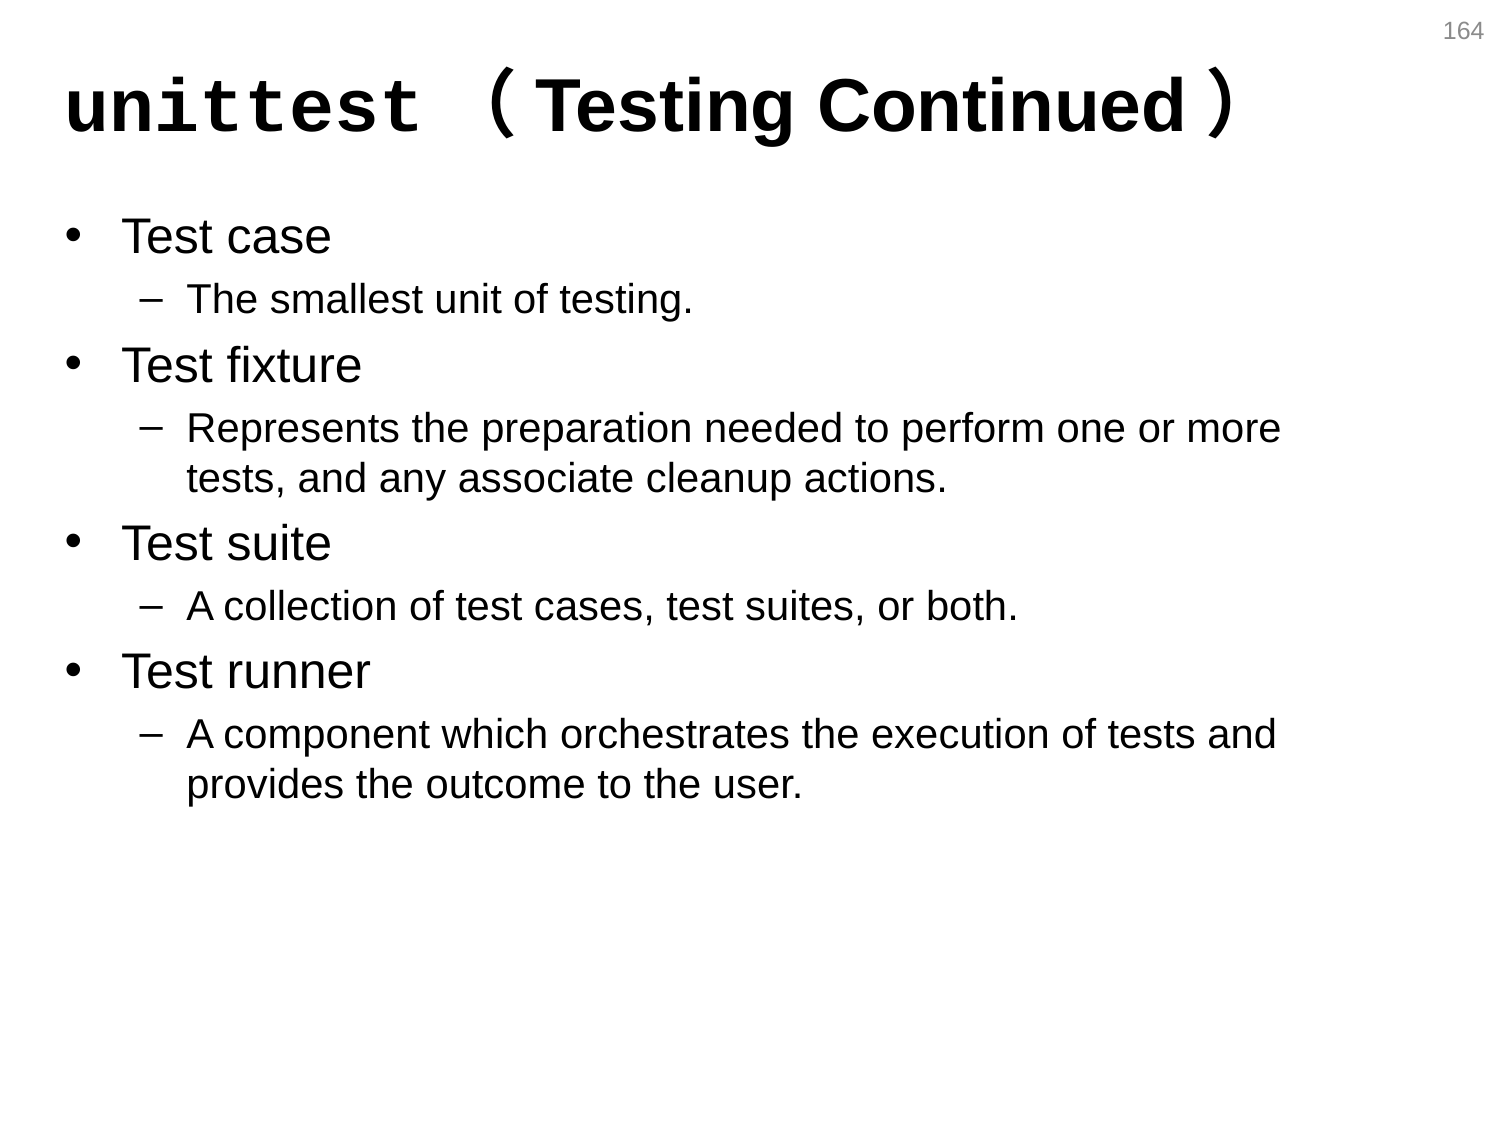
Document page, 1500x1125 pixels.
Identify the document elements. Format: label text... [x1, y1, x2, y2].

list Test case The smallest unit of testing. Test fixture Represents the preparation needed to perform one or more tests, and any associate cleanup actions. Test suite A collection of test cases, test suites, or both. Test runner A component which orchestrates the execution of tests and provides the outcome to the user. [49, 196, 1400, 939]
title unittest（Testing Continued） [49, 7, 1400, 195]
slide_number 164 [1149, 0, 1500, 60]
